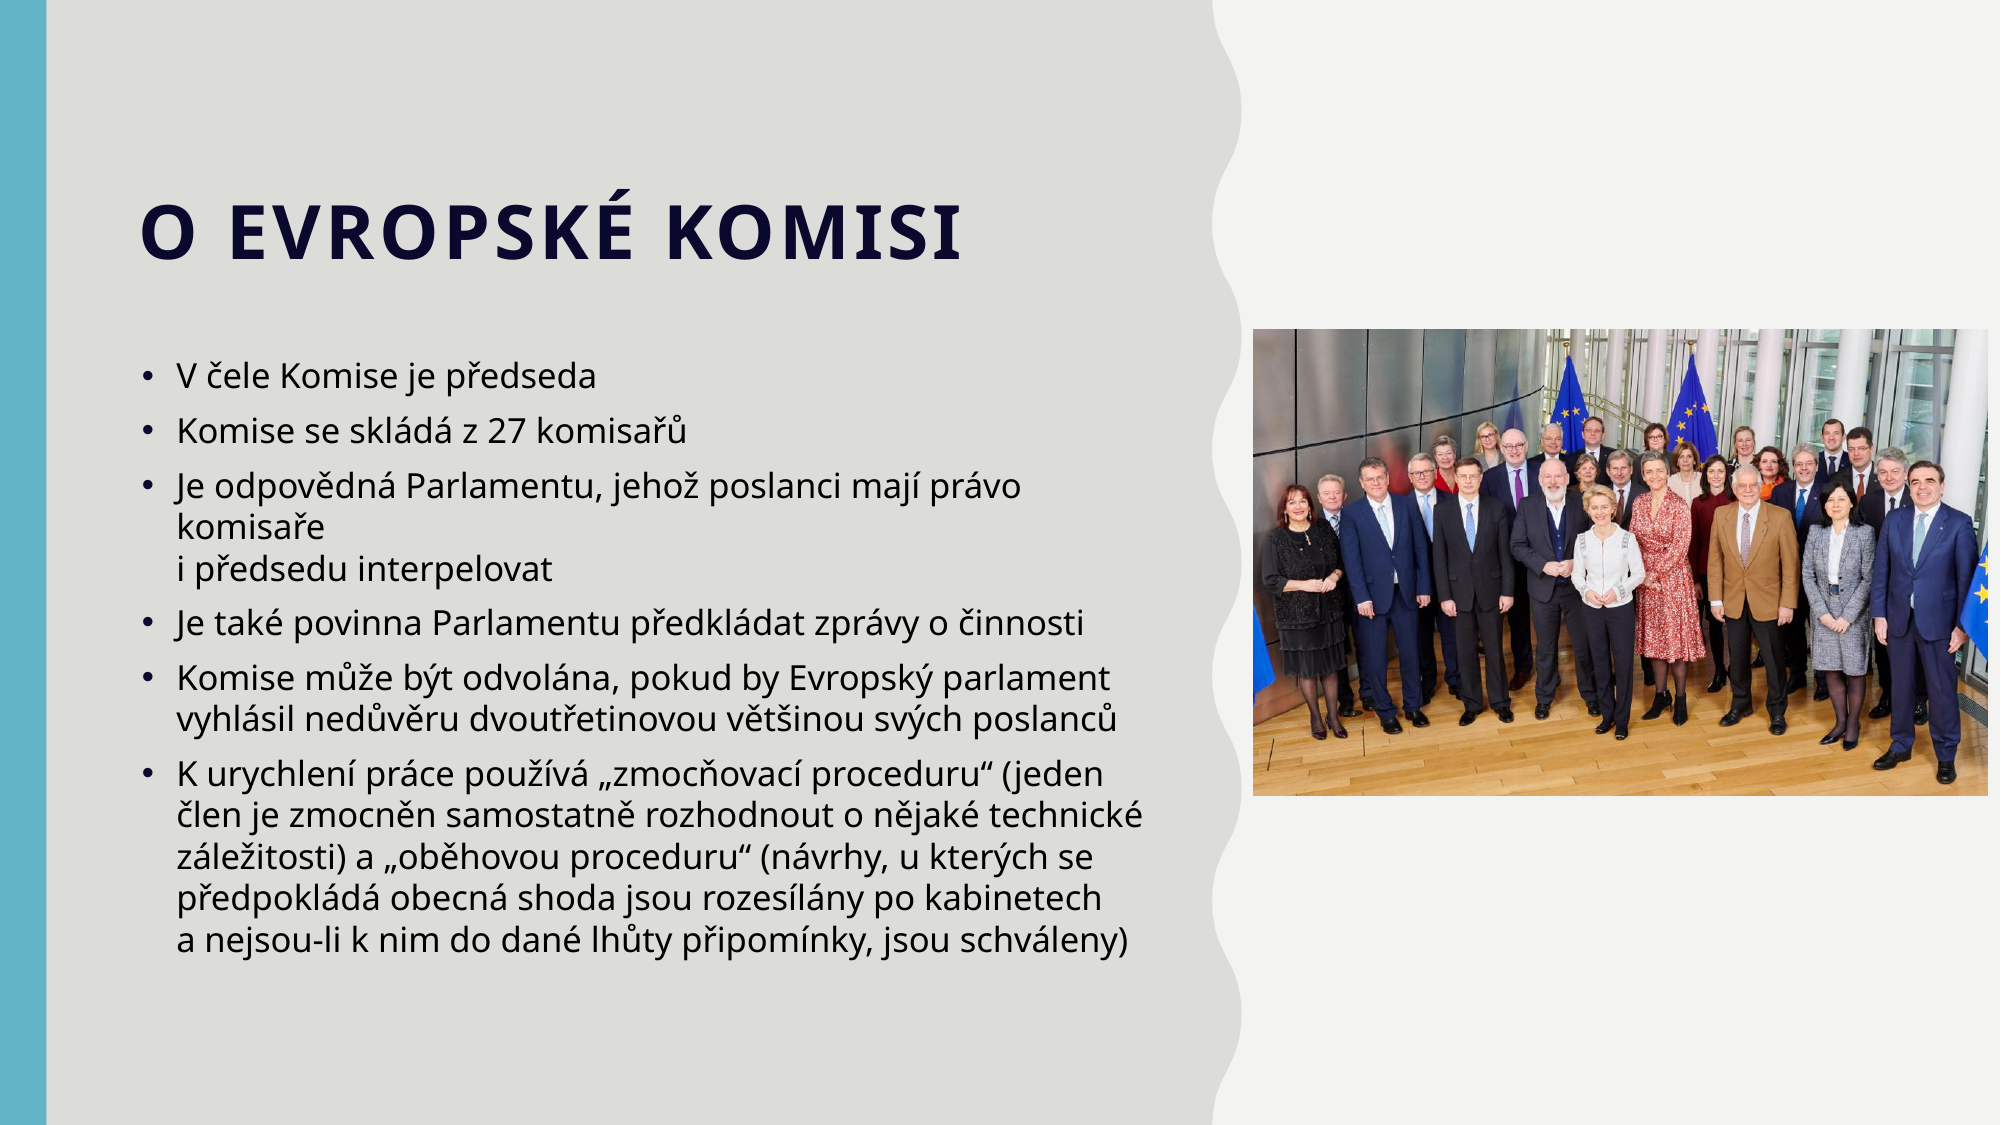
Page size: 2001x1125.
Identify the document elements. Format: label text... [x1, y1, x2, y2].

text_box [47, 0, 1242, 1125]
title O evropské komisi [124, 186, 1165, 456]
list V čele Komise je předseda Komise se skládá z 27 komisařů Je odpovědná Parlamentu, jehož poslanci mají právo komisaře i předsedu interpelovat Je také povinna Parlamentu předkládat zprávy o činnosti Komise může být odvolána, pokud by Evropský parlament vyhlásil nedůvěru dvoutřetinovou většinou svých poslanců K urychlení práce používá „zmocňovací proceduru“ (jeden člen je zmocněn samostatně rozhodnout o nějaké technické záležitosti) a „oběhovou proceduru“ (návrhy, u kterých se předpokládá obecná shoda jsou rozesílány po kabinetech a nejsou-li k nim do dané lhůty připomínky, jsou schváleny) [126, 346, 1162, 992]
text_box [1213, 0, 2000, 1125]
text_box [0, 0, 47, 1125]
picture [1253, 329, 1988, 796]
